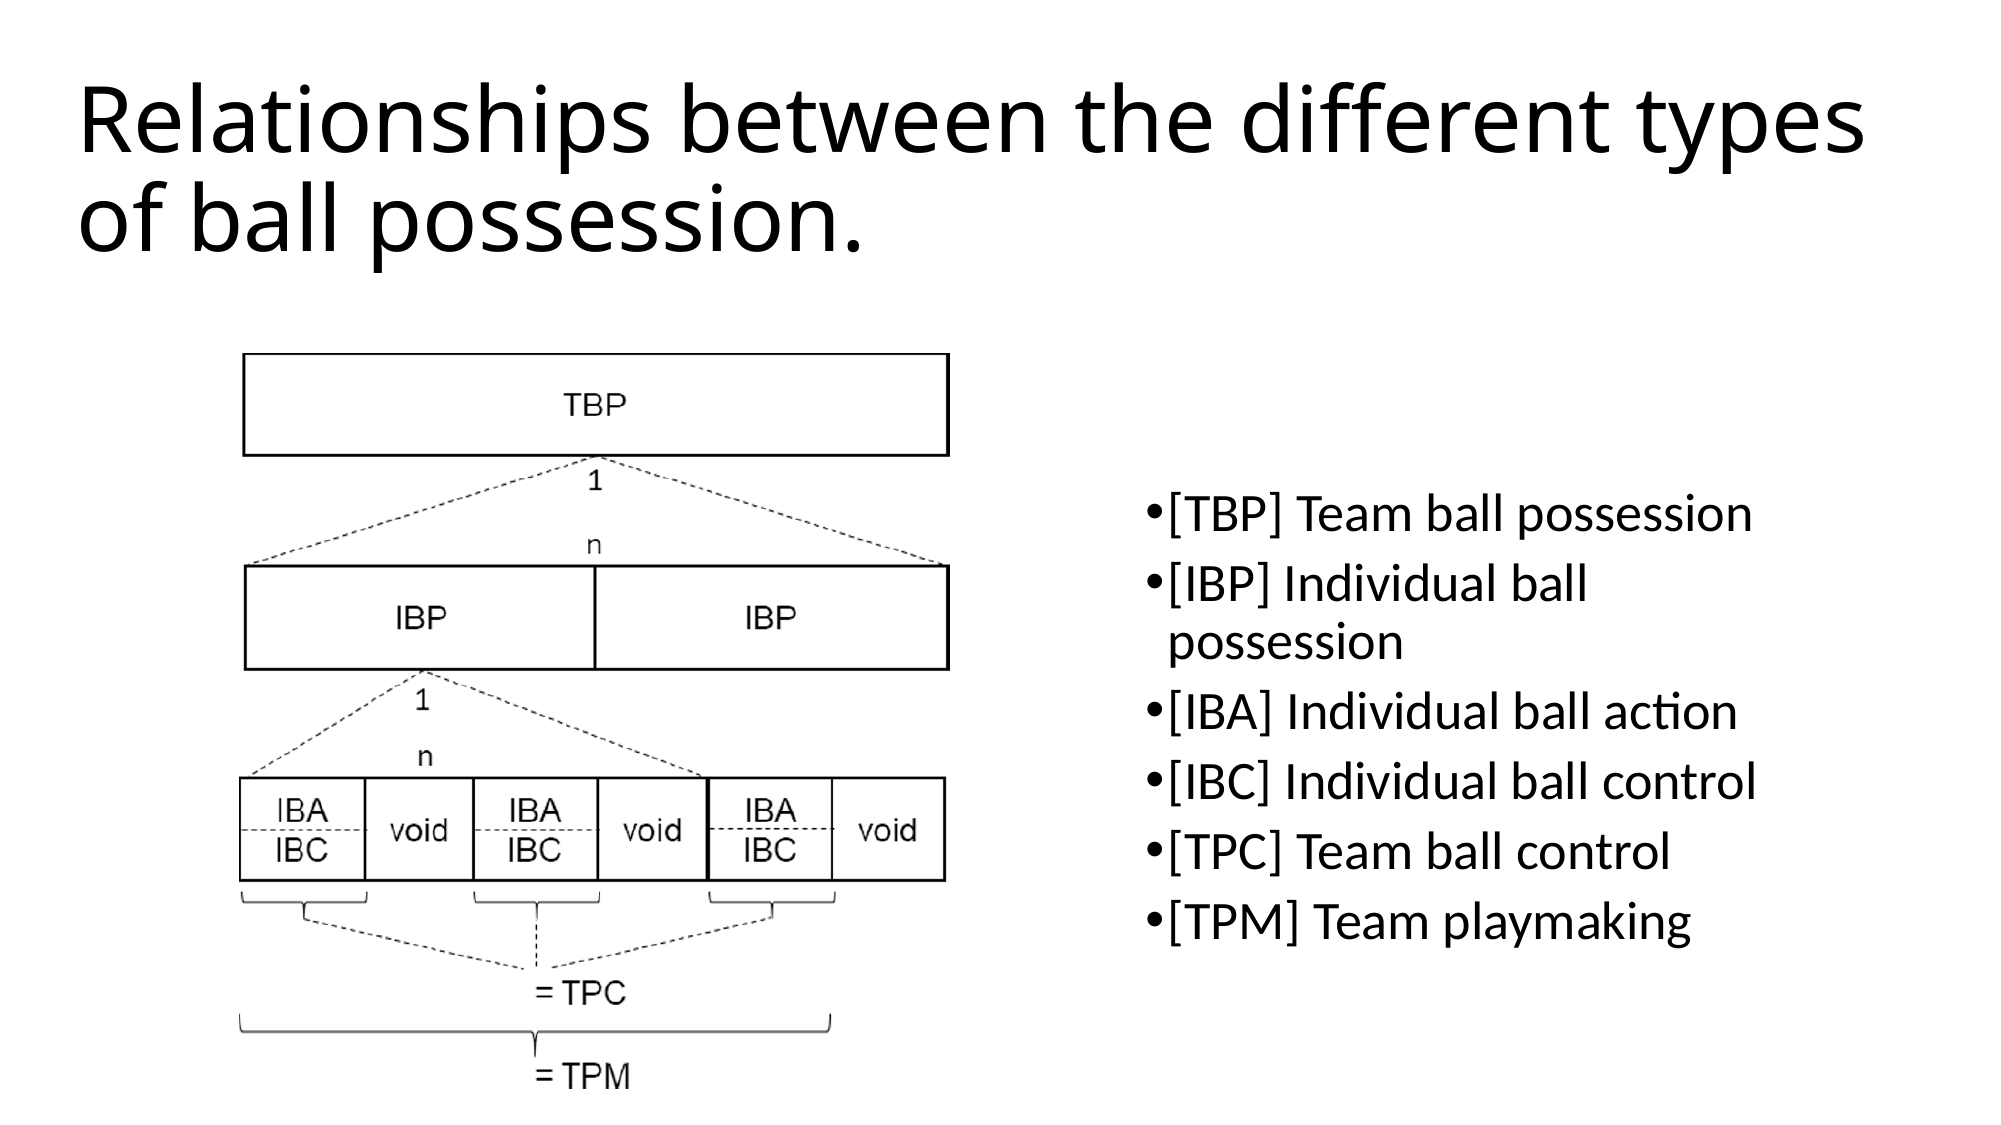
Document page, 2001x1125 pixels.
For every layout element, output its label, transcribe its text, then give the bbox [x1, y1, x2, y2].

title Relationships between the different types of ball possession. [61, 63, 1916, 282]
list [234, 341, 966, 1098]
text_box [TBP] Team ball possession [IBP] Individual ball possession [IBA] Individual ball action [IBC] Individual ball control [TPC] Team ball control [TPM] Team playmaking [1116, 476, 1796, 963]
